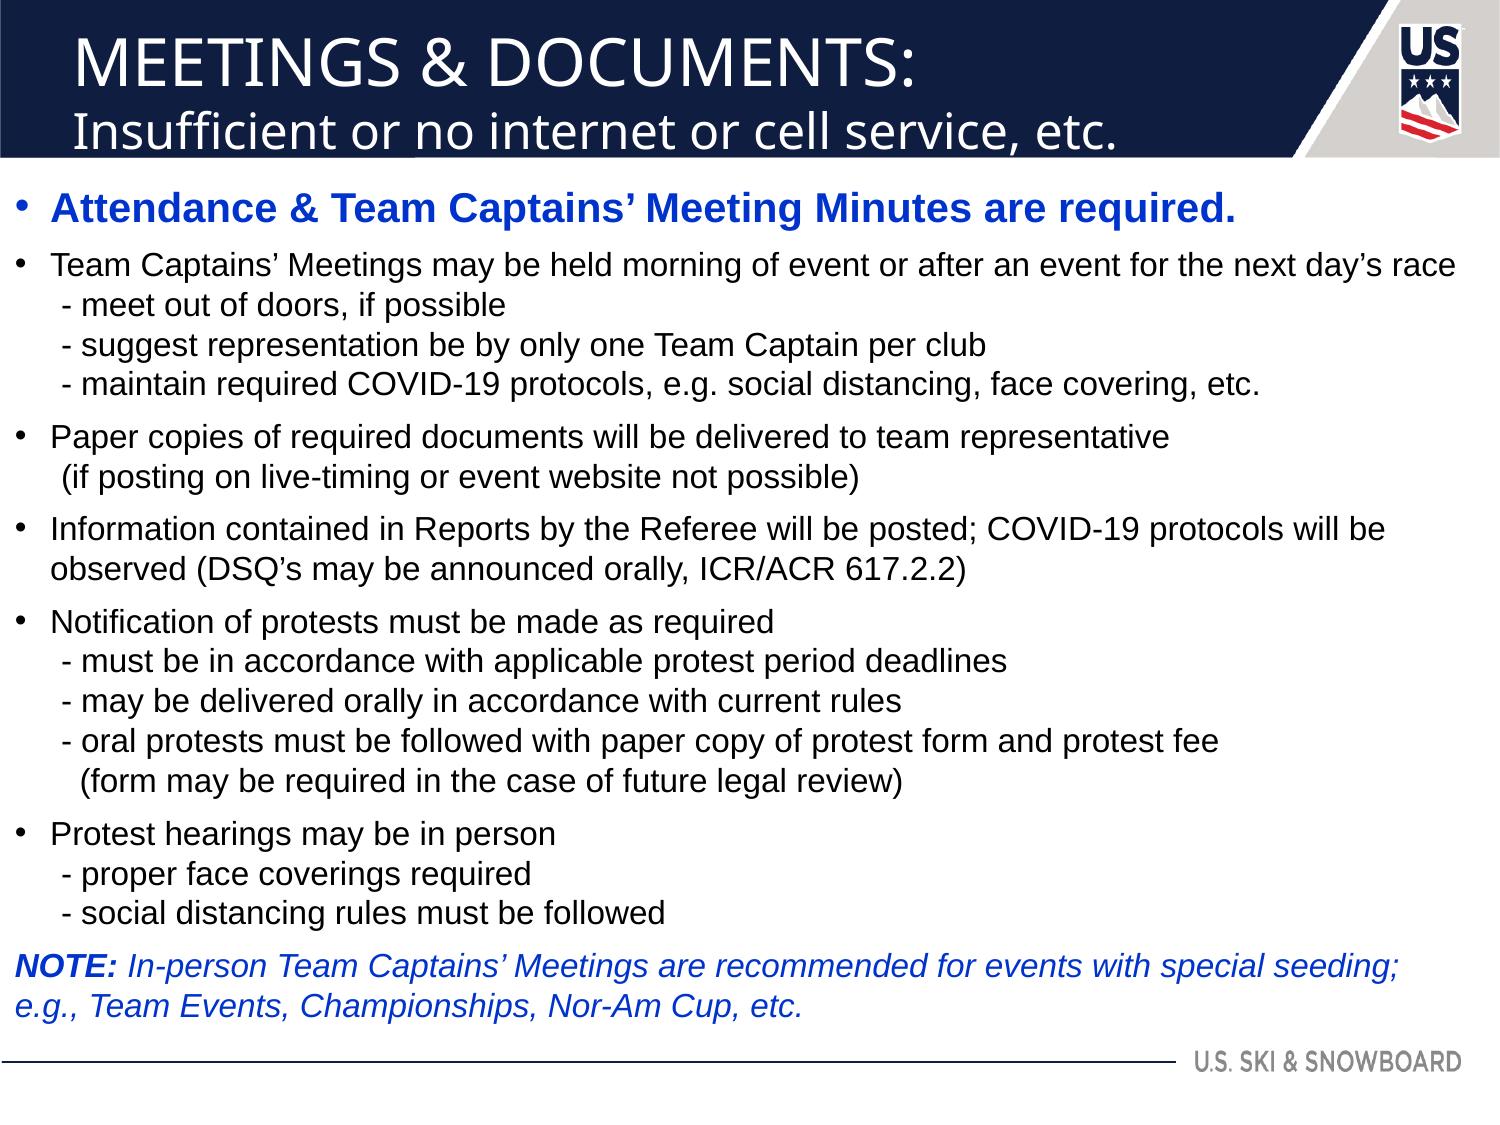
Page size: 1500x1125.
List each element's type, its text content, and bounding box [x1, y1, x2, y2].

picture [0, 0, 1500, 1125]
text_box MEETINGS & DOCUMENTS: Insufficient or no internet or cell service, etc. [57, 12, 1276, 168]
text_box Attendance & Team Captains’ Meeting Minutes are required. Team Captains’ Meetings may be held morning of event or after an event for the next day’s race - meet out of doors, if possible - suggest representation be by only one Team Captain per club - maintain required COVID-19 protocols, e.g. social distancing, face covering, etc. Paper copies of required documents will be delivered to team representative (if posting on live-timing or event website not possible) Information contained in Reports by the Referee will be posted; COVID-19 protocols will be observed (DSQ’s may be announced orally, ICR/ACR 617.2.2) Notification of protests must be made as required - must be in accordance with applicable protest period deadlines - may be delivered orally in accordance with current rules - oral protests must be followed with paper copy of protest form and protest fee (form may be required in the case of future legal review) Protest hearings may be in person - proper face coverings required - social distancing rules must be followed NOTE: In-person Team Captains’ Meetings are recommended for events with special seeding; e.g., Team Events, Championships, Nor-Am Cup, etc. [0, 172, 1490, 1032]
